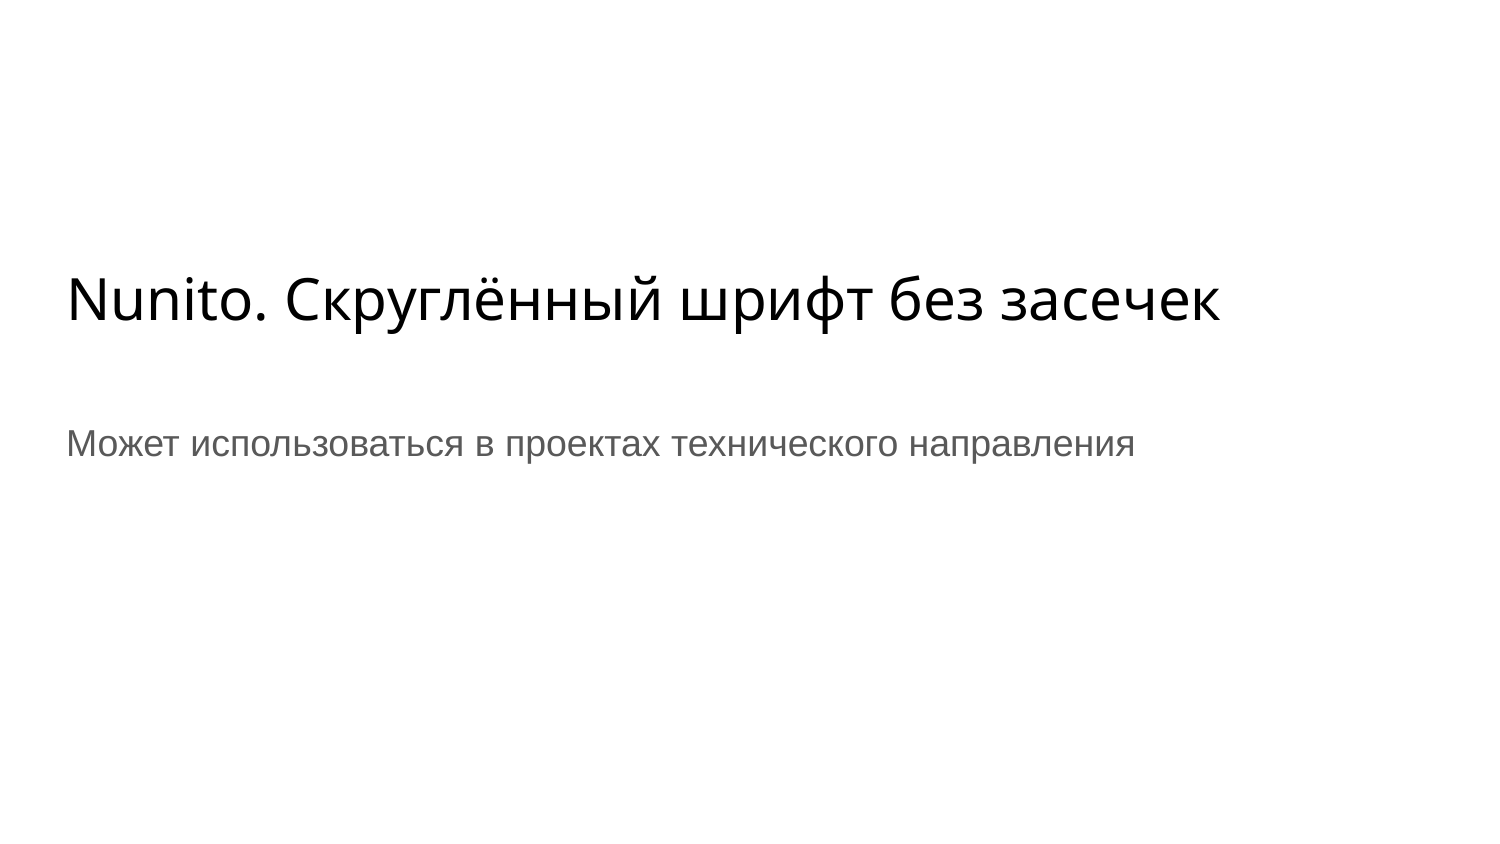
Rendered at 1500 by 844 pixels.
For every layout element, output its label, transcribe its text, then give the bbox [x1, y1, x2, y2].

list Может использоваться в проектах технического направления [51, 396, 1449, 844]
title Nunito. Скруглённый шрифт без засечек [51, 247, 1449, 396]
